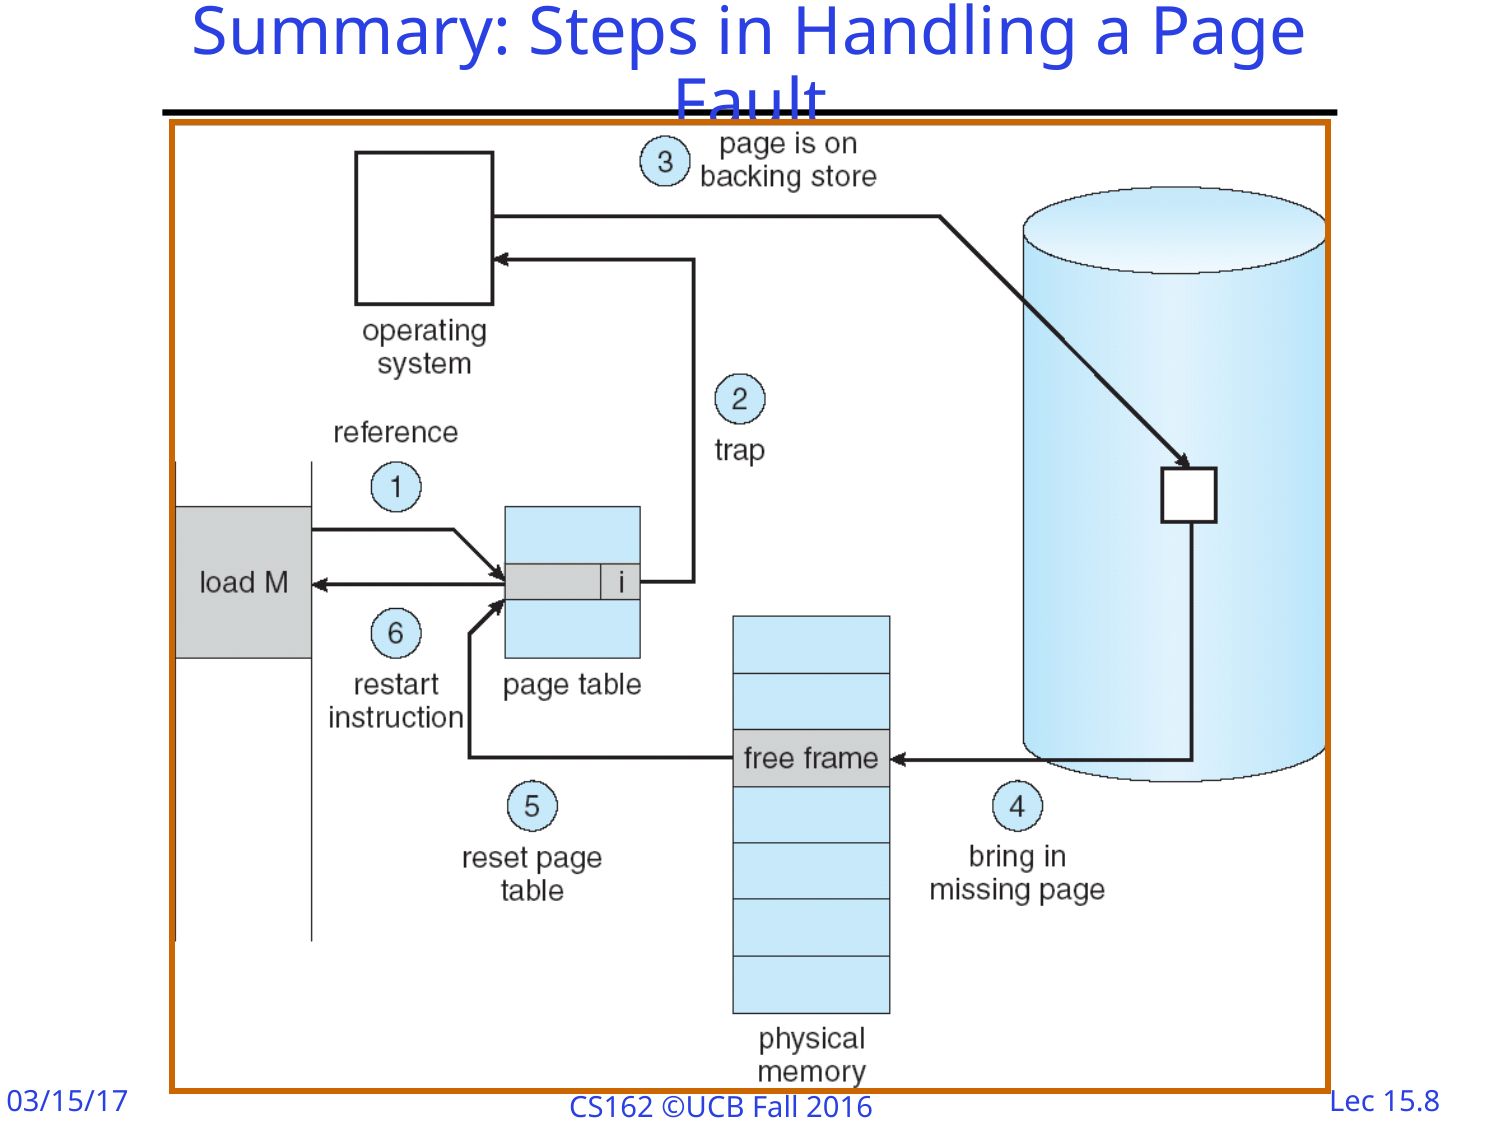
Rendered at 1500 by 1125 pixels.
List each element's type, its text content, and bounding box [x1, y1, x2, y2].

picture [174, 124, 1326, 1088]
title Summary: Steps in Handling a Page Fault [162, 24, 1338, 113]
